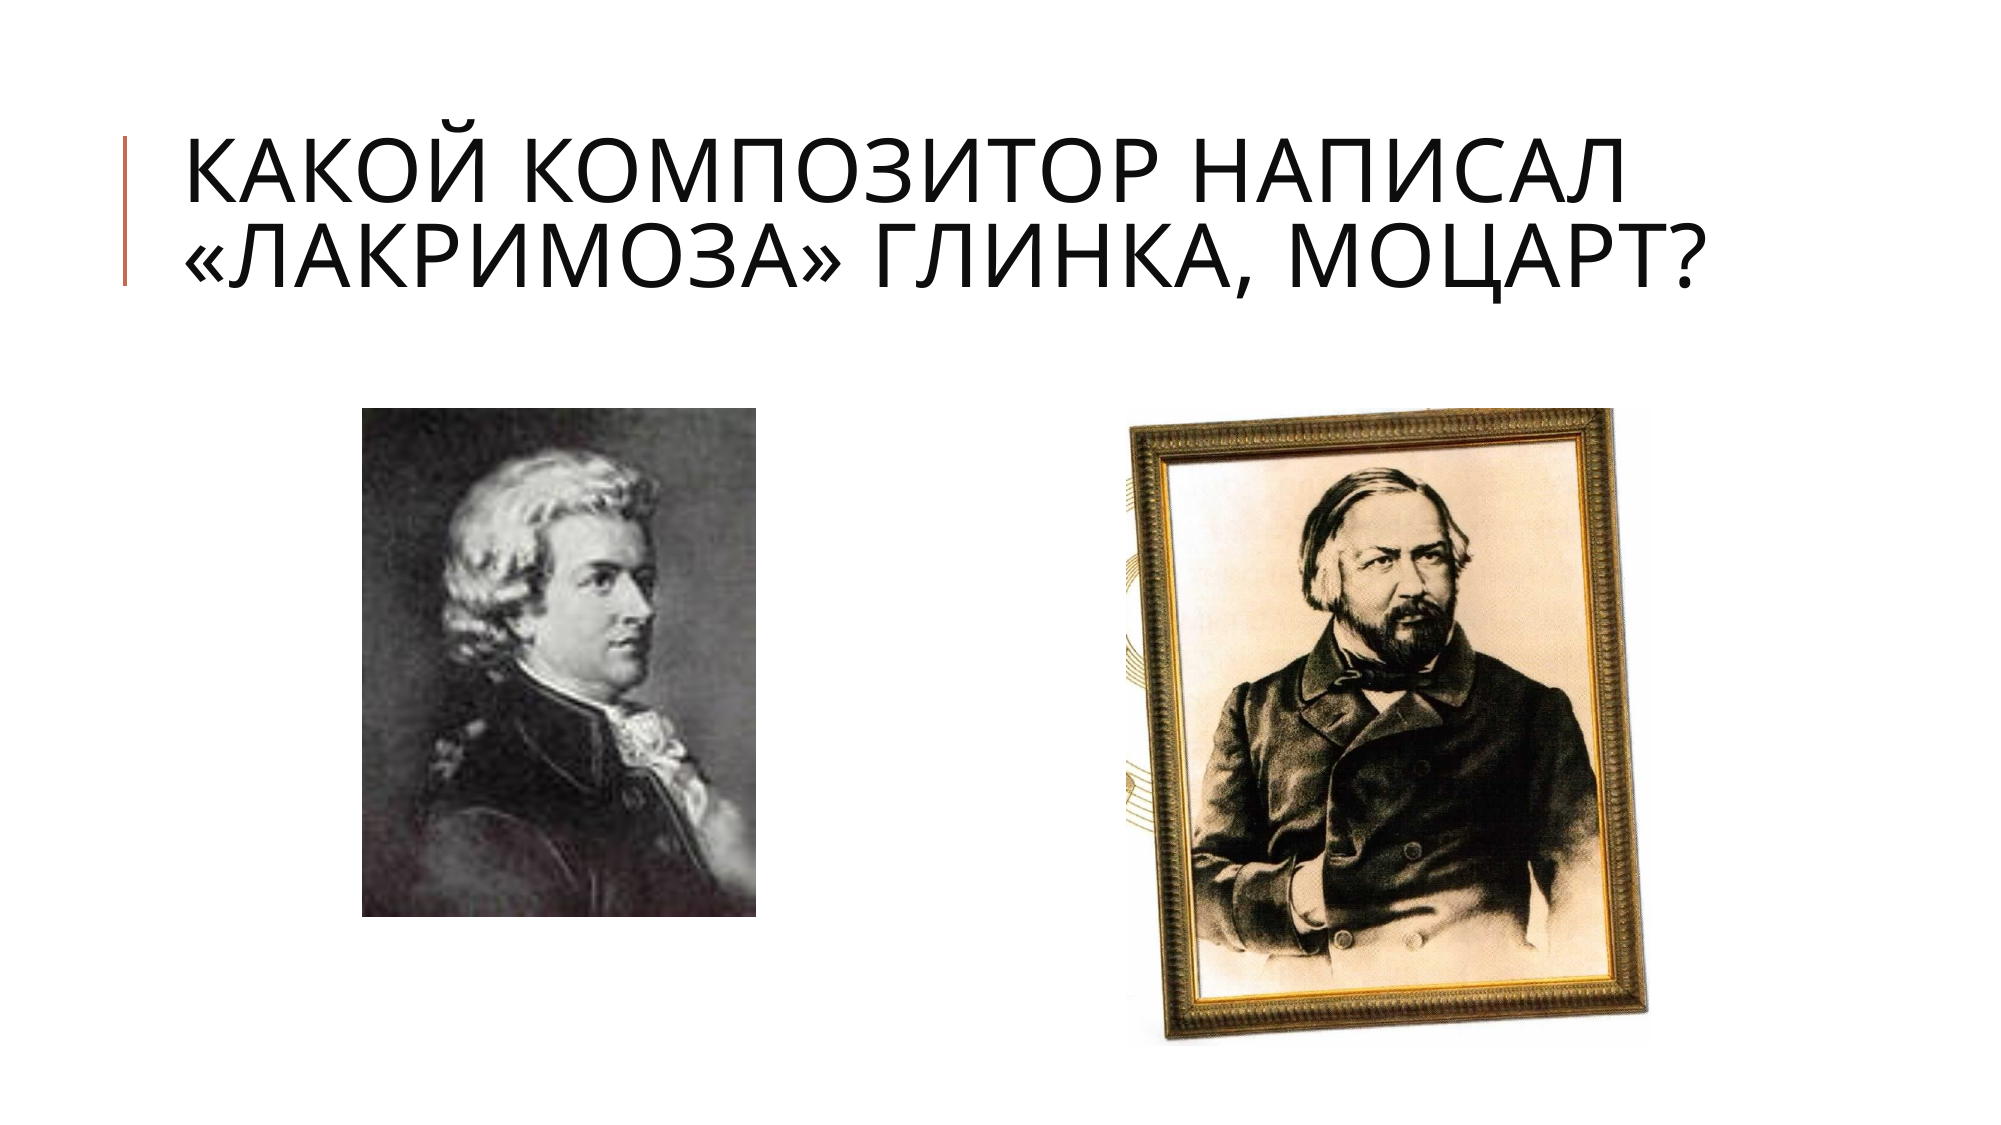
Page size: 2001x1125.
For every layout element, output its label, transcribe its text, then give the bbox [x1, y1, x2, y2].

picture [1125, 408, 1651, 1047]
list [362, 408, 757, 917]
title Какой композитор написал «Лакримоза» Глинка, Моцарт? [168, 96, 1763, 342]
